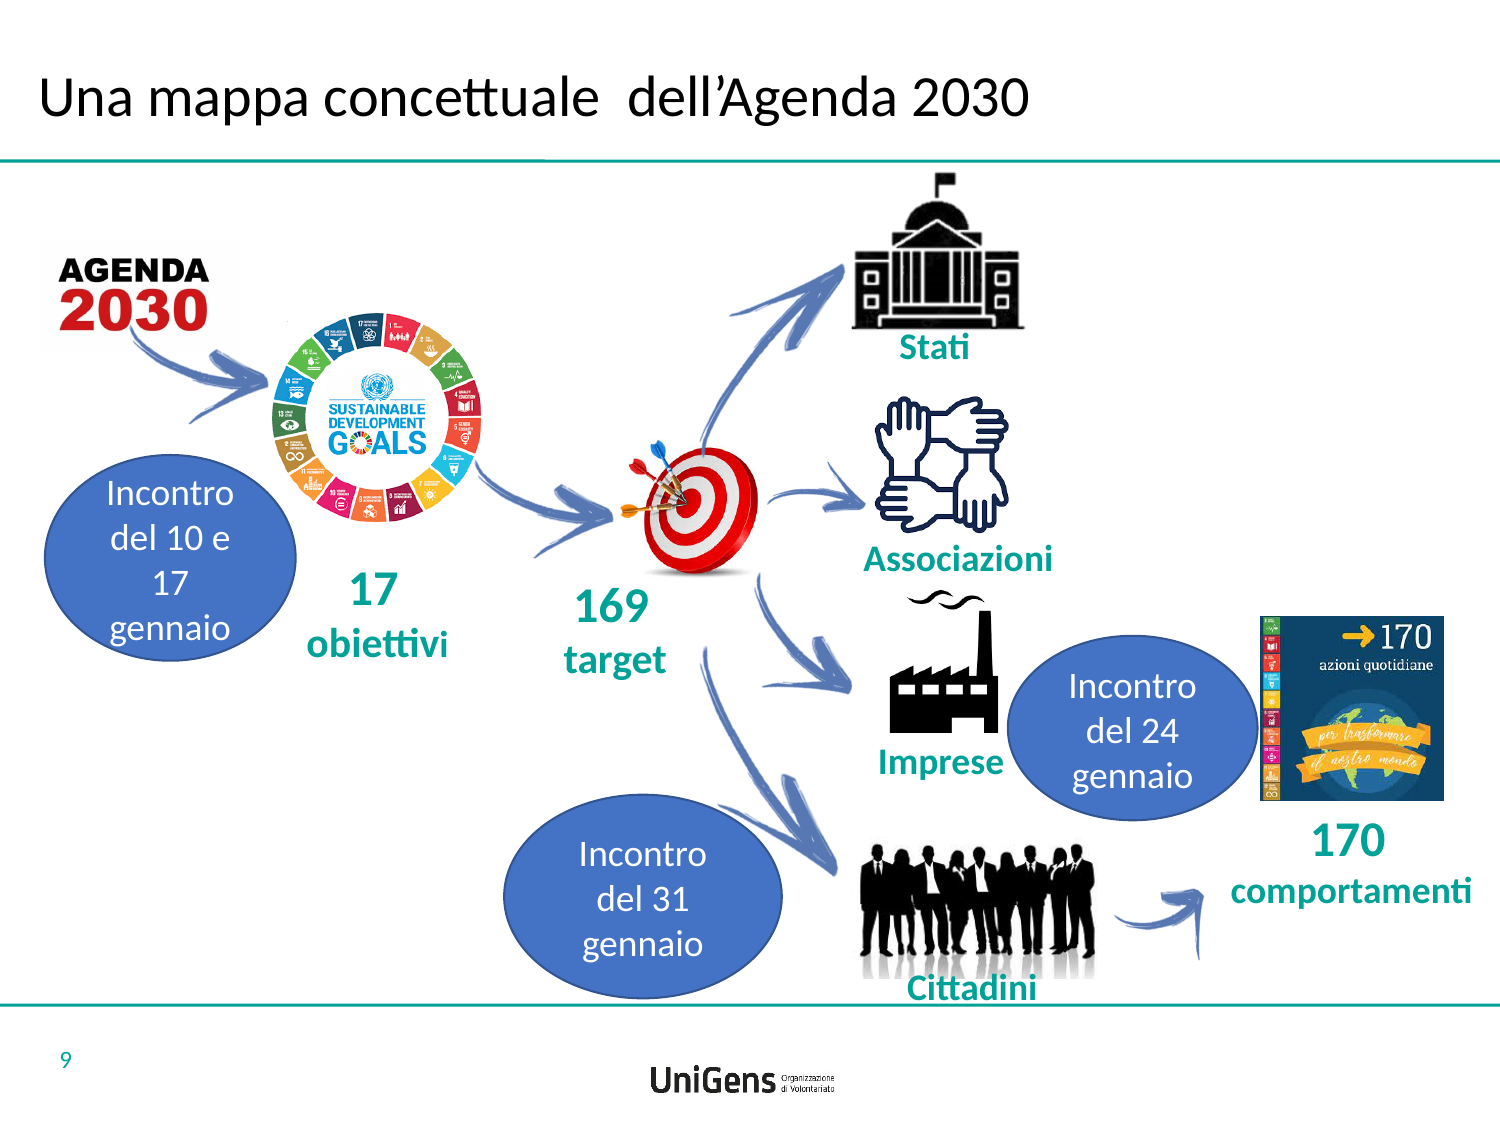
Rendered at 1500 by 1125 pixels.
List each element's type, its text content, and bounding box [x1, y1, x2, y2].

picture [630, 169, 1047, 546]
text_box Incontro del 24 gennaio [1006, 634, 1259, 822]
picture [610, 590, 1109, 979]
text_box Una mappa concettuale dell’Agenda 2030 [38, 77, 1464, 161]
text_box Cittadini [892, 979, 1053, 1016]
text_box 17 obiettivi [291, 548, 464, 673]
picture [1130, 875, 1221, 979]
text_box 9 [44, 1036, 87, 1082]
text_box 169 target [548, 569, 682, 690]
picture [38, 240, 767, 585]
text_box Associazioni [848, 526, 1069, 587]
text_box Imprese [890, 733, 1020, 790]
picture [1260, 616, 1444, 801]
text_box Incontro del 10 e 17 gennaio [43, 453, 297, 662]
picture [651, 1065, 834, 1093]
text_box Incontro del 31 gennaio [503, 796, 783, 1000]
text_box 170 comportamenti [1215, 798, 1488, 919]
